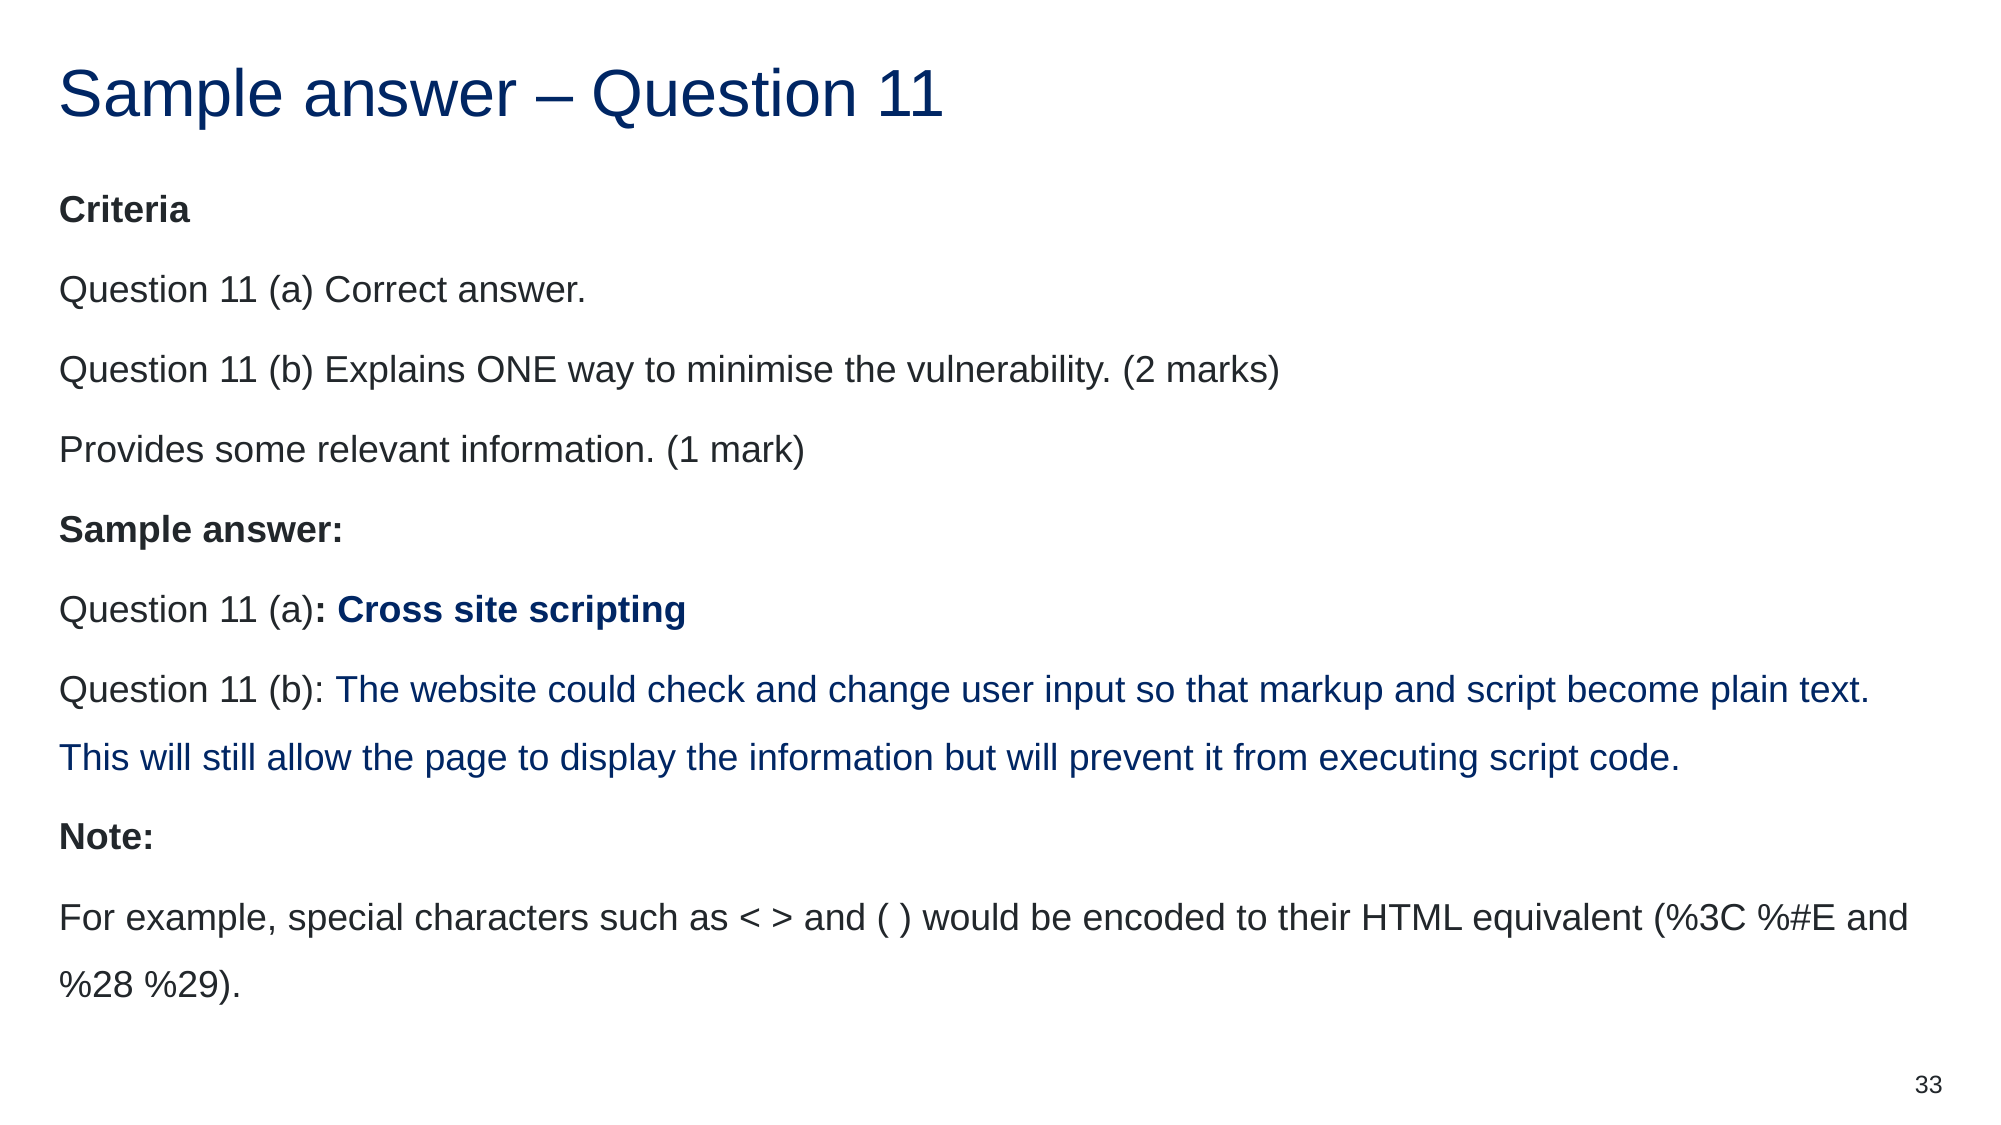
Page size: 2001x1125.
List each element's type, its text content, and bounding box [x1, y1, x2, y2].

slide_number 33 [1824, 1068, 1943, 1099]
list Criteria Question 11 (a) Correct answer. Question 11 (b) Explains ONE way to minimise the vulnerability. (2 marks) Provides some relevant information. (1 mark) Sample answer: Question 11 (a): Cross site scripting Question 11 (b): The website could check and change user input so that markup and script become plain text. This will still allow the page to display the information but will prevent it from executing script code. Note: For example, special characters such as < > and ( ) would be encoded to their HTML equivalent (%3C %#E and %28 %29). [59, 162, 1943, 1046]
title Sample answer – Question 11 [59, 59, 1943, 149]
